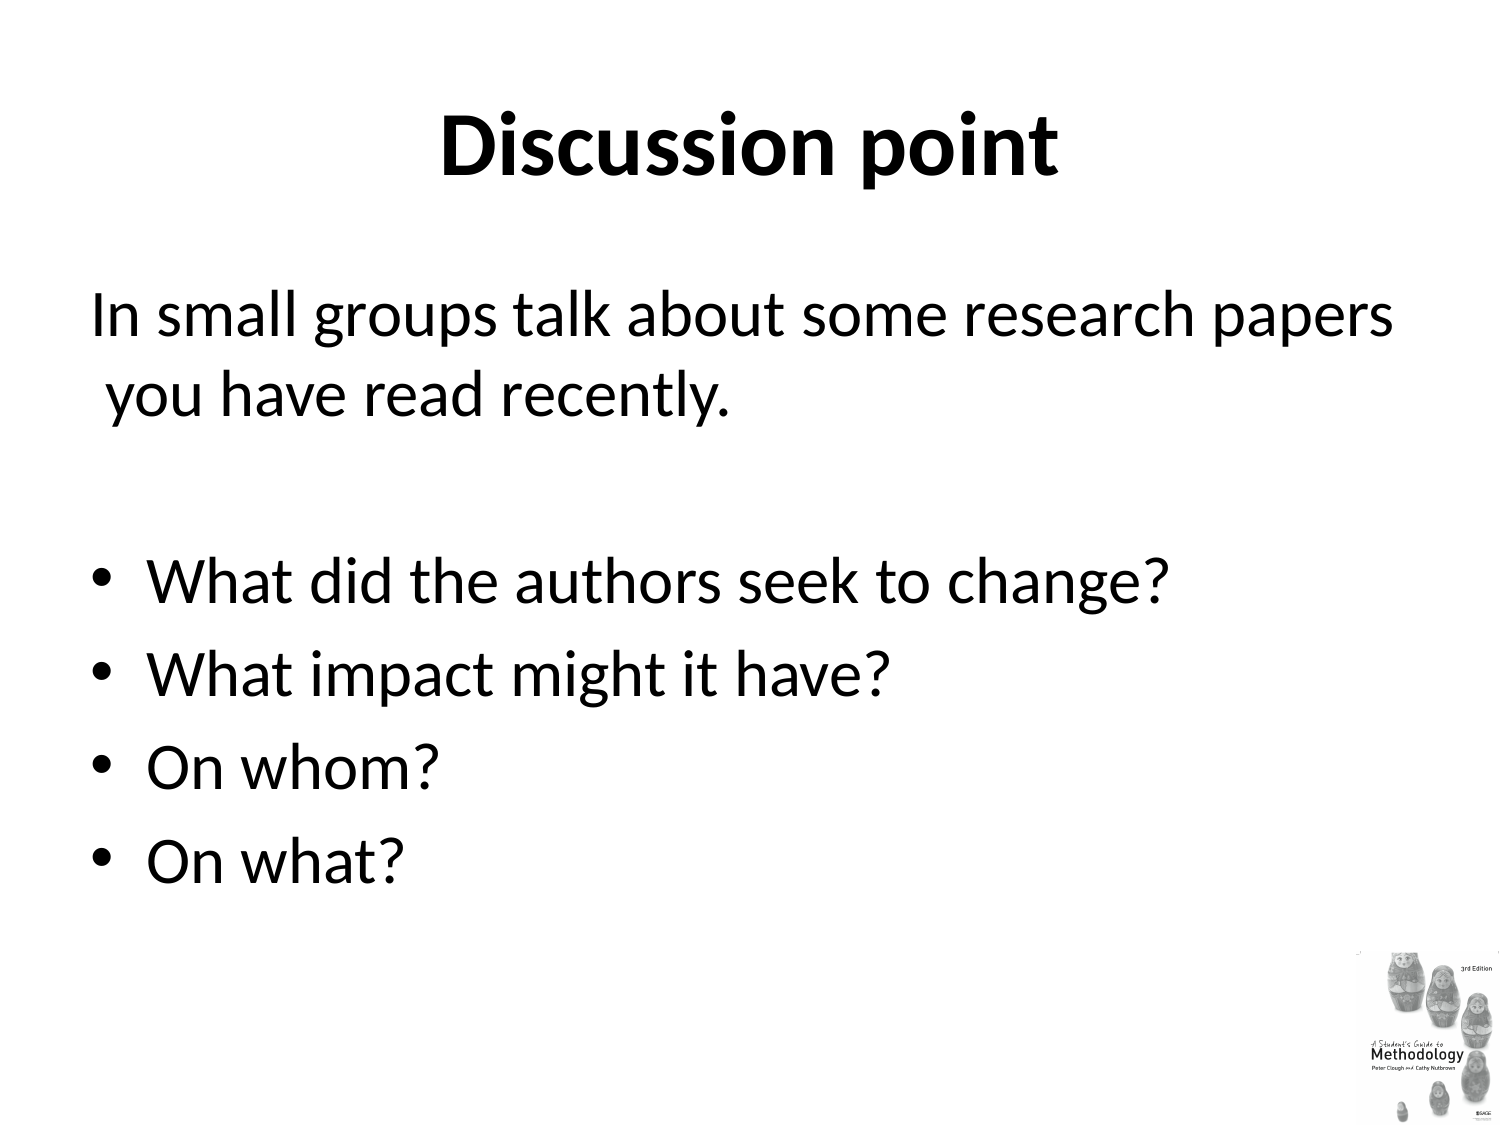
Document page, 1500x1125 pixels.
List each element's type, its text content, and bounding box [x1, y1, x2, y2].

title Discussion point [75, 45, 1425, 233]
list In small groups talk about some research papers you have read recently. What did the authors seek to change? What impact might it have? On whom? On what? [75, 262, 1425, 1005]
picture [1356, 950, 1500, 1125]
